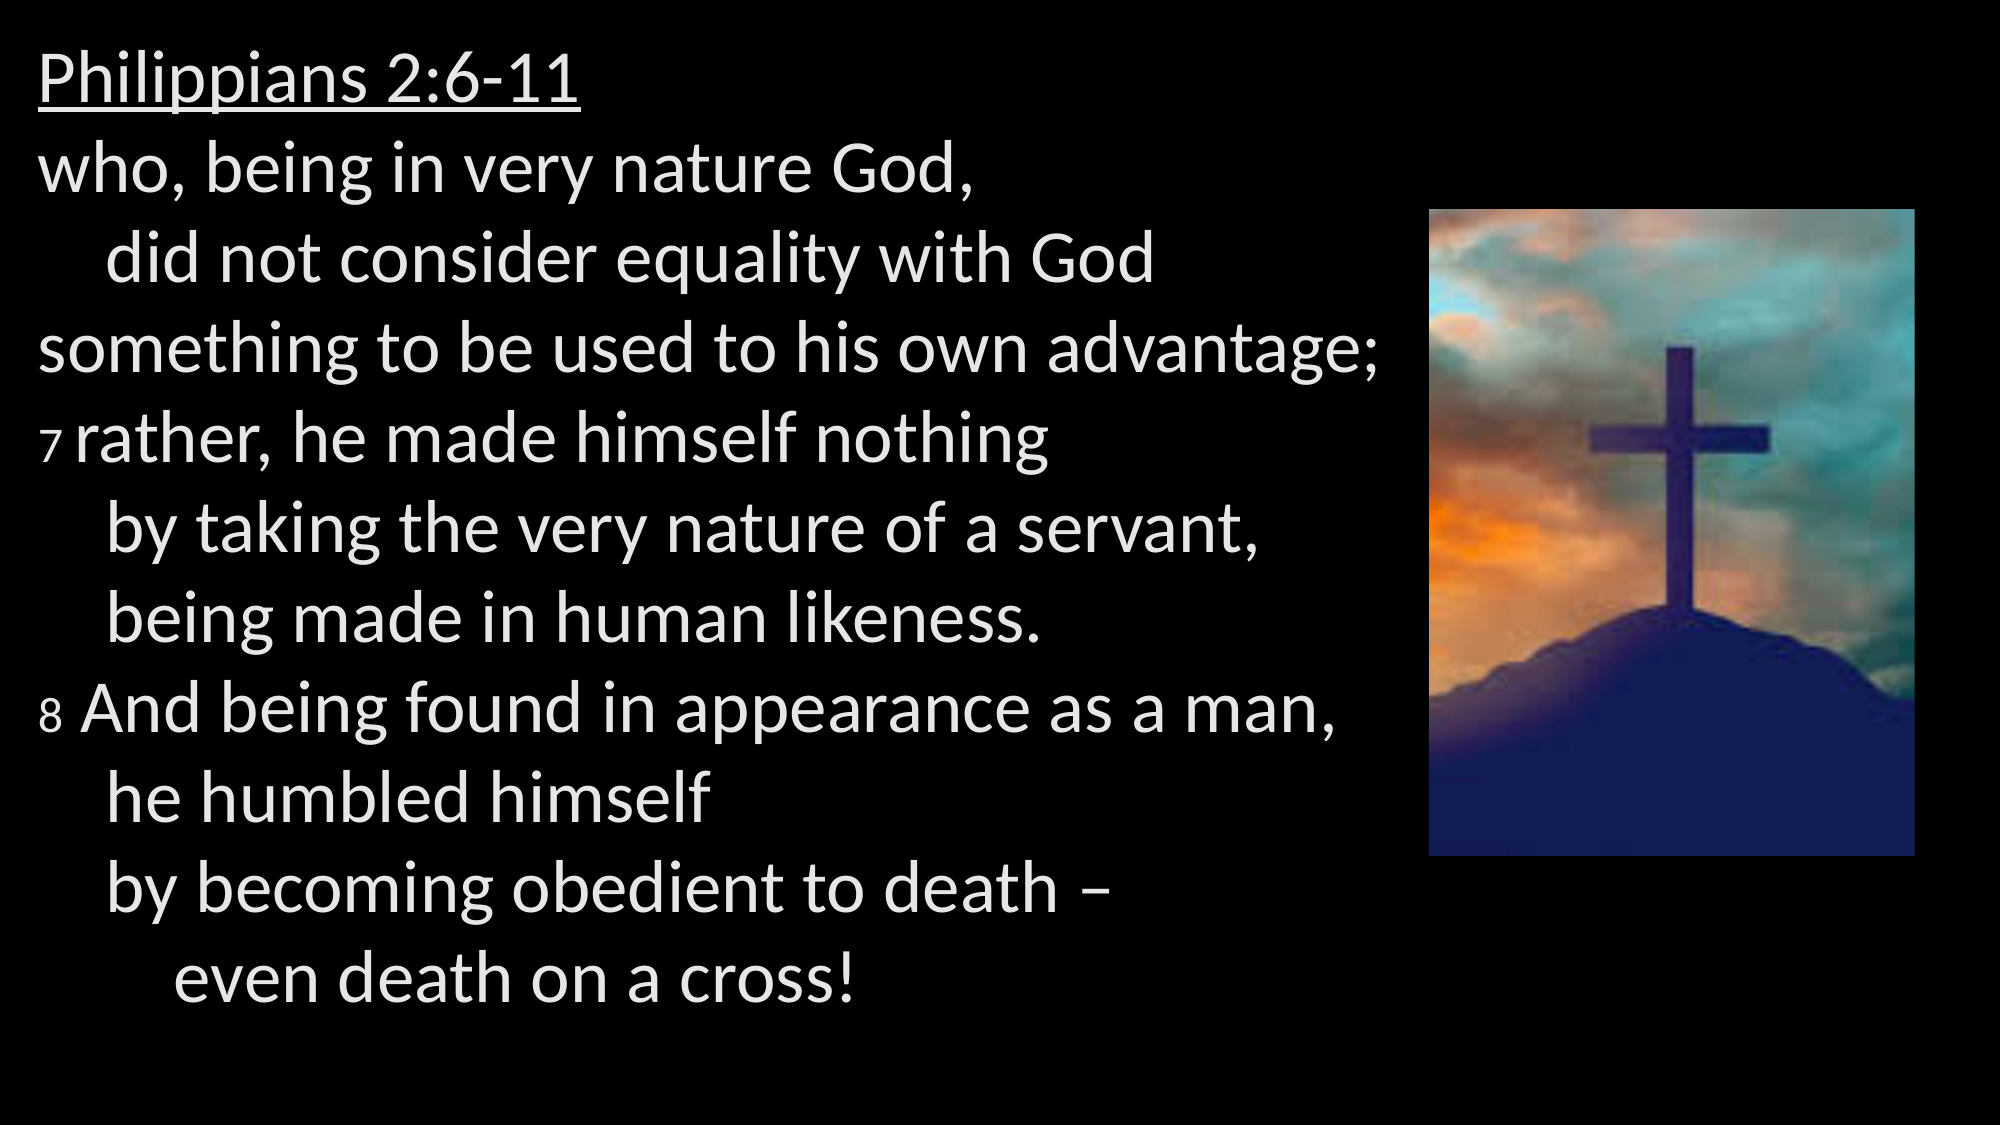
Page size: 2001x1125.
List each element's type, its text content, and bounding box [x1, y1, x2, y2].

text_box Philippians 2:6-11 who, being in very nature God, did not consider equality with God something to be used to his own advantage; 7 rather, he made himself nothing by taking the very nature of a servant, being made in human likeness. 8 And being found in appearance as a man, he humbled himself by becoming obedient to death – even death on a cross! [22, 19, 1944, 1125]
picture [1429, 209, 1915, 857]
